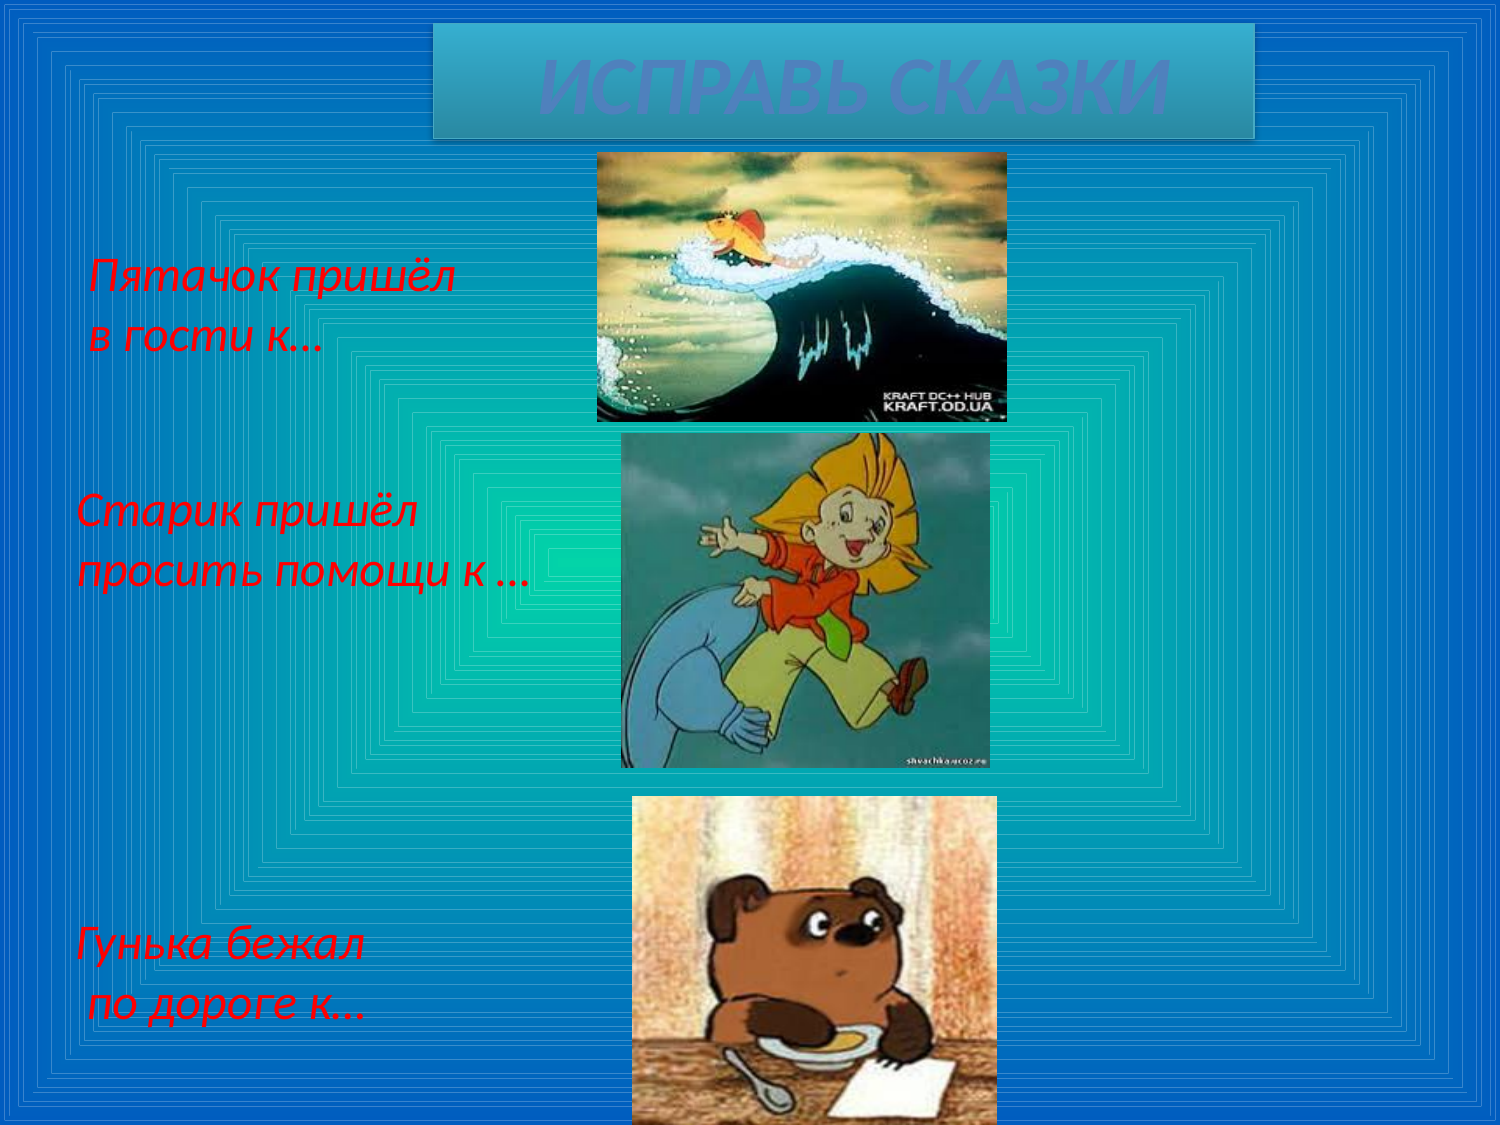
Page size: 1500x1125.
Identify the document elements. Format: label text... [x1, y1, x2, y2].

picture [631, 796, 998, 1125]
text_box исправь Сказки [433, 23, 1255, 139]
text_box Гунька бежал по дороге к… [60, 902, 393, 1038]
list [597, 152, 1008, 423]
text_box Пятачок пришёл в гости к… [72, 234, 482, 370]
picture [620, 433, 990, 769]
text_box Старик пришёл просить помощи к … [61, 468, 547, 604]
